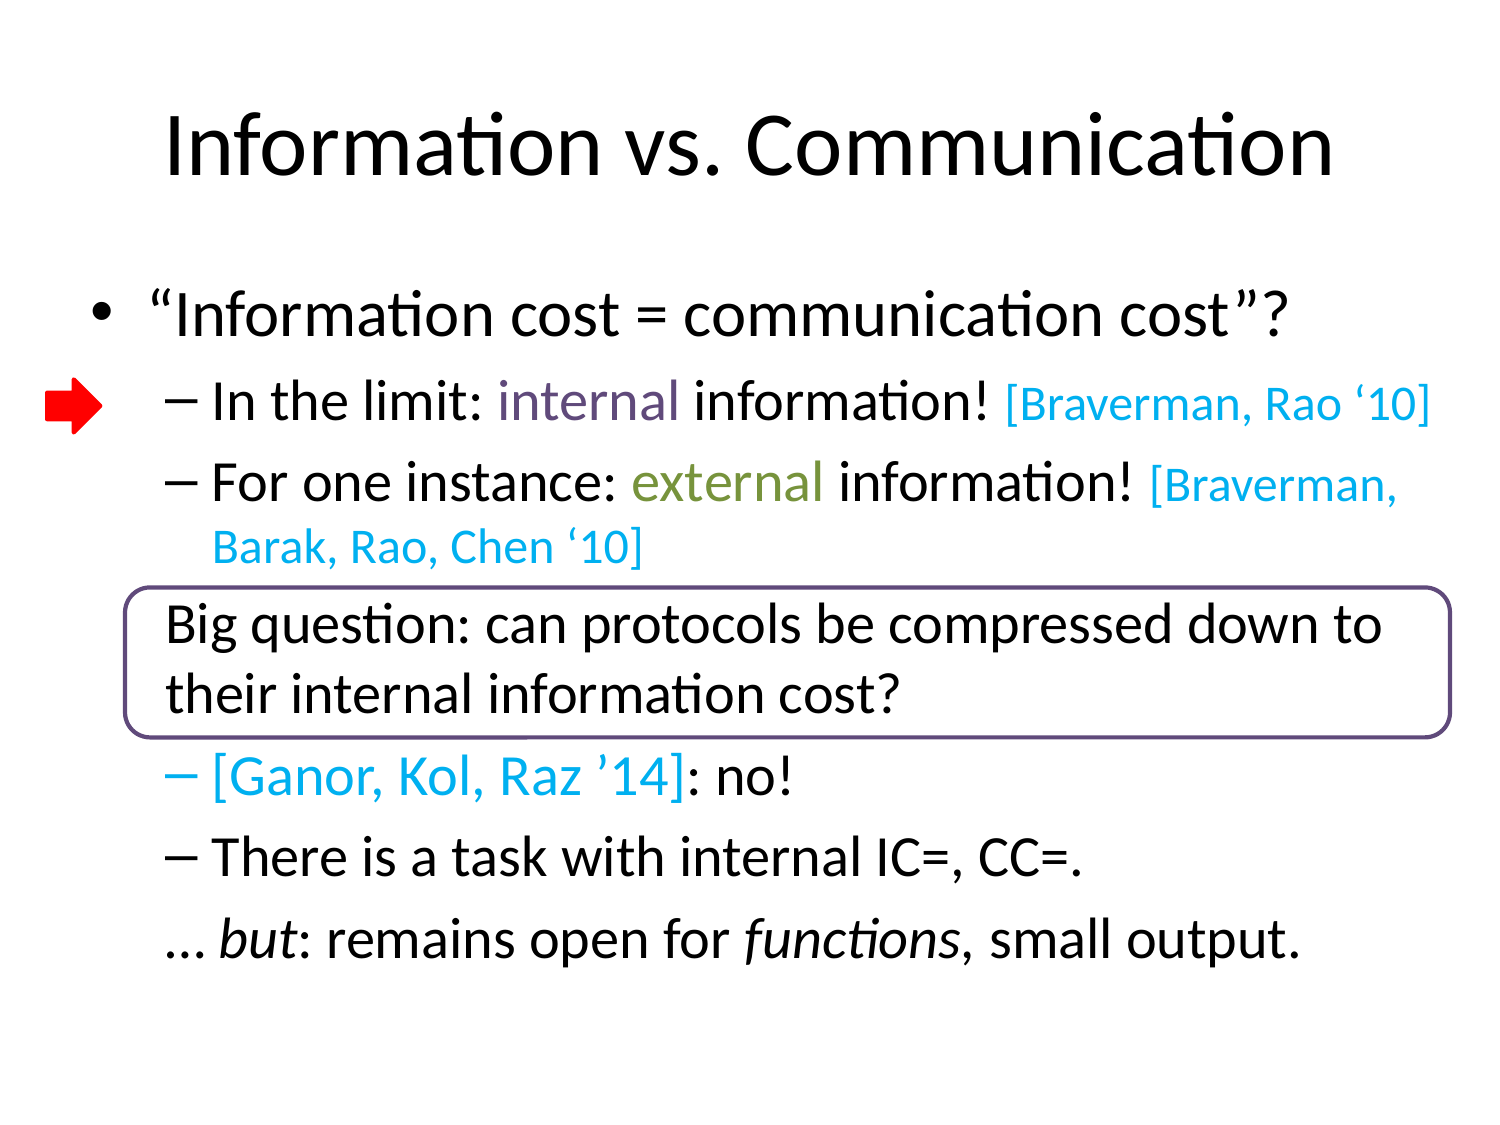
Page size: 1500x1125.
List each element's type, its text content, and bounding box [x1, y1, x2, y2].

title Information vs. Communication [75, 45, 1425, 233]
text_box [45, 377, 103, 435]
text_box [122, 585, 1453, 740]
